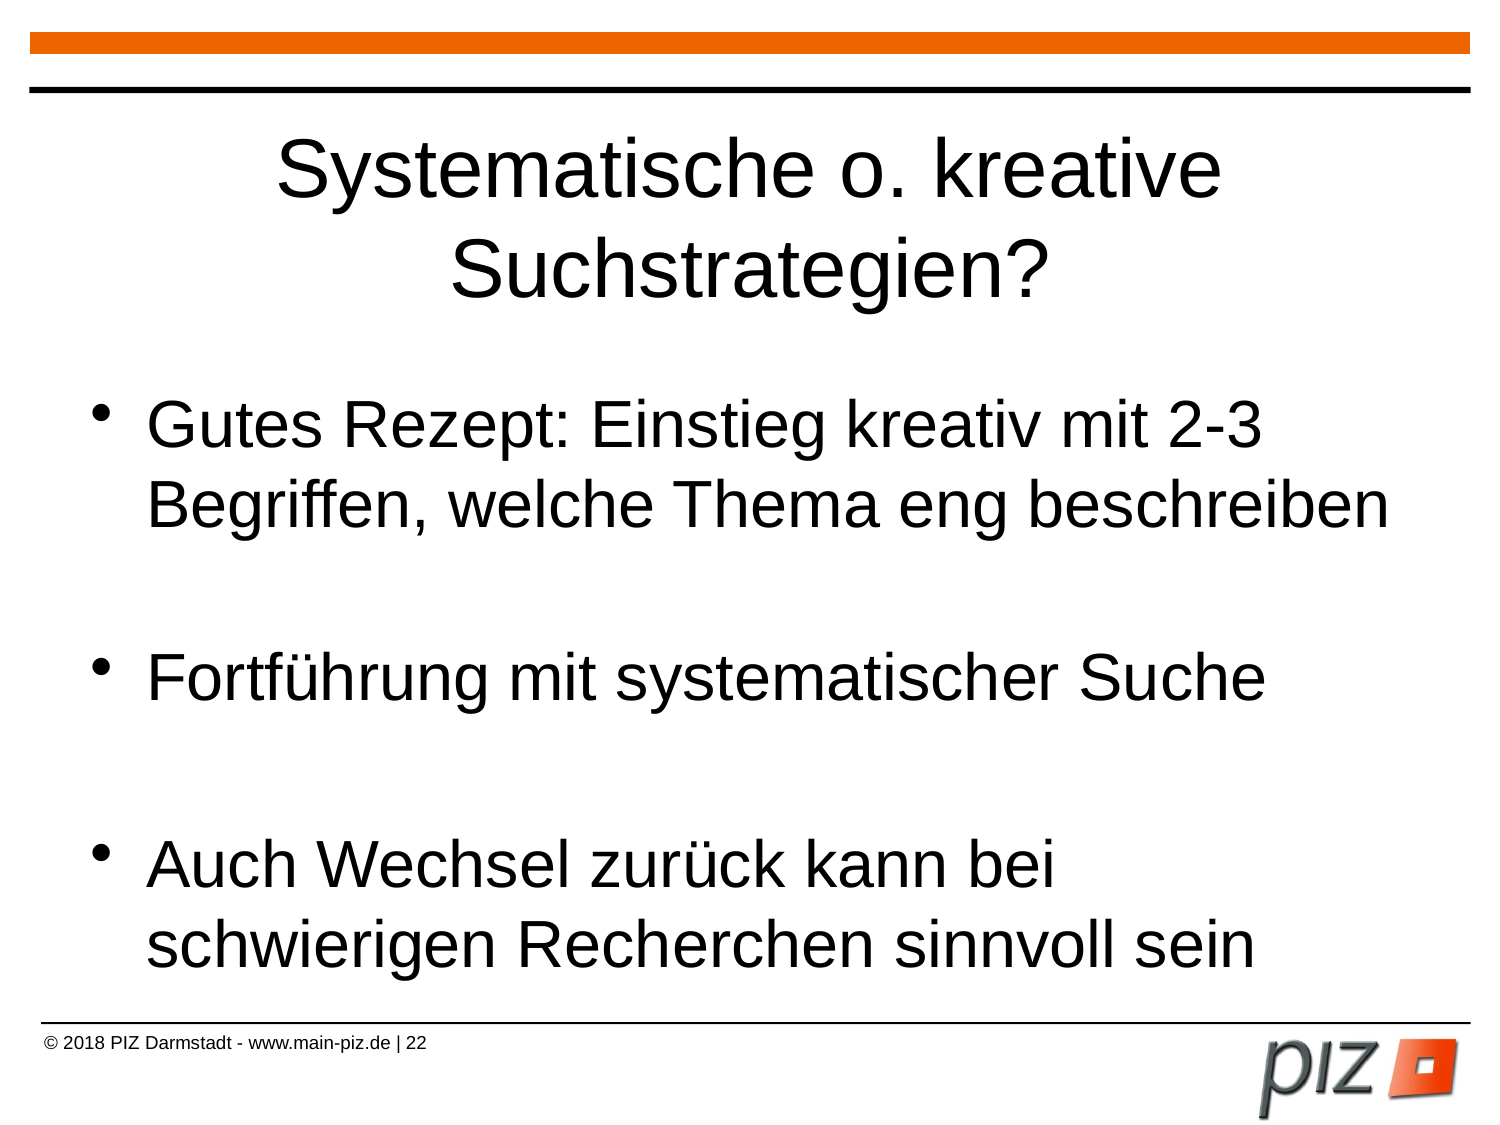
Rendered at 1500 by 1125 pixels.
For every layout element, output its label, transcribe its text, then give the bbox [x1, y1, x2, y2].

title Systematische o. kreative Suchstrategien? [74, 136, 1426, 292]
list Gutes Rezept: Einstieg kreativ mit 2-3 Begriffen, welche Thema eng beschreiben Fortführung mit systematischer Suche Auch Wechsel zurück kann bei schwierigen Recherchen sinnvoll sein [74, 373, 1426, 1006]
text_box [17, 42, 1117, 231]
text_box © 2018 PIZ Darmstadt - www.main-piz.de | 22 [29, 1023, 821, 1061]
text_box [29, 31, 1471, 55]
picture [1241, 1034, 1466, 1125]
